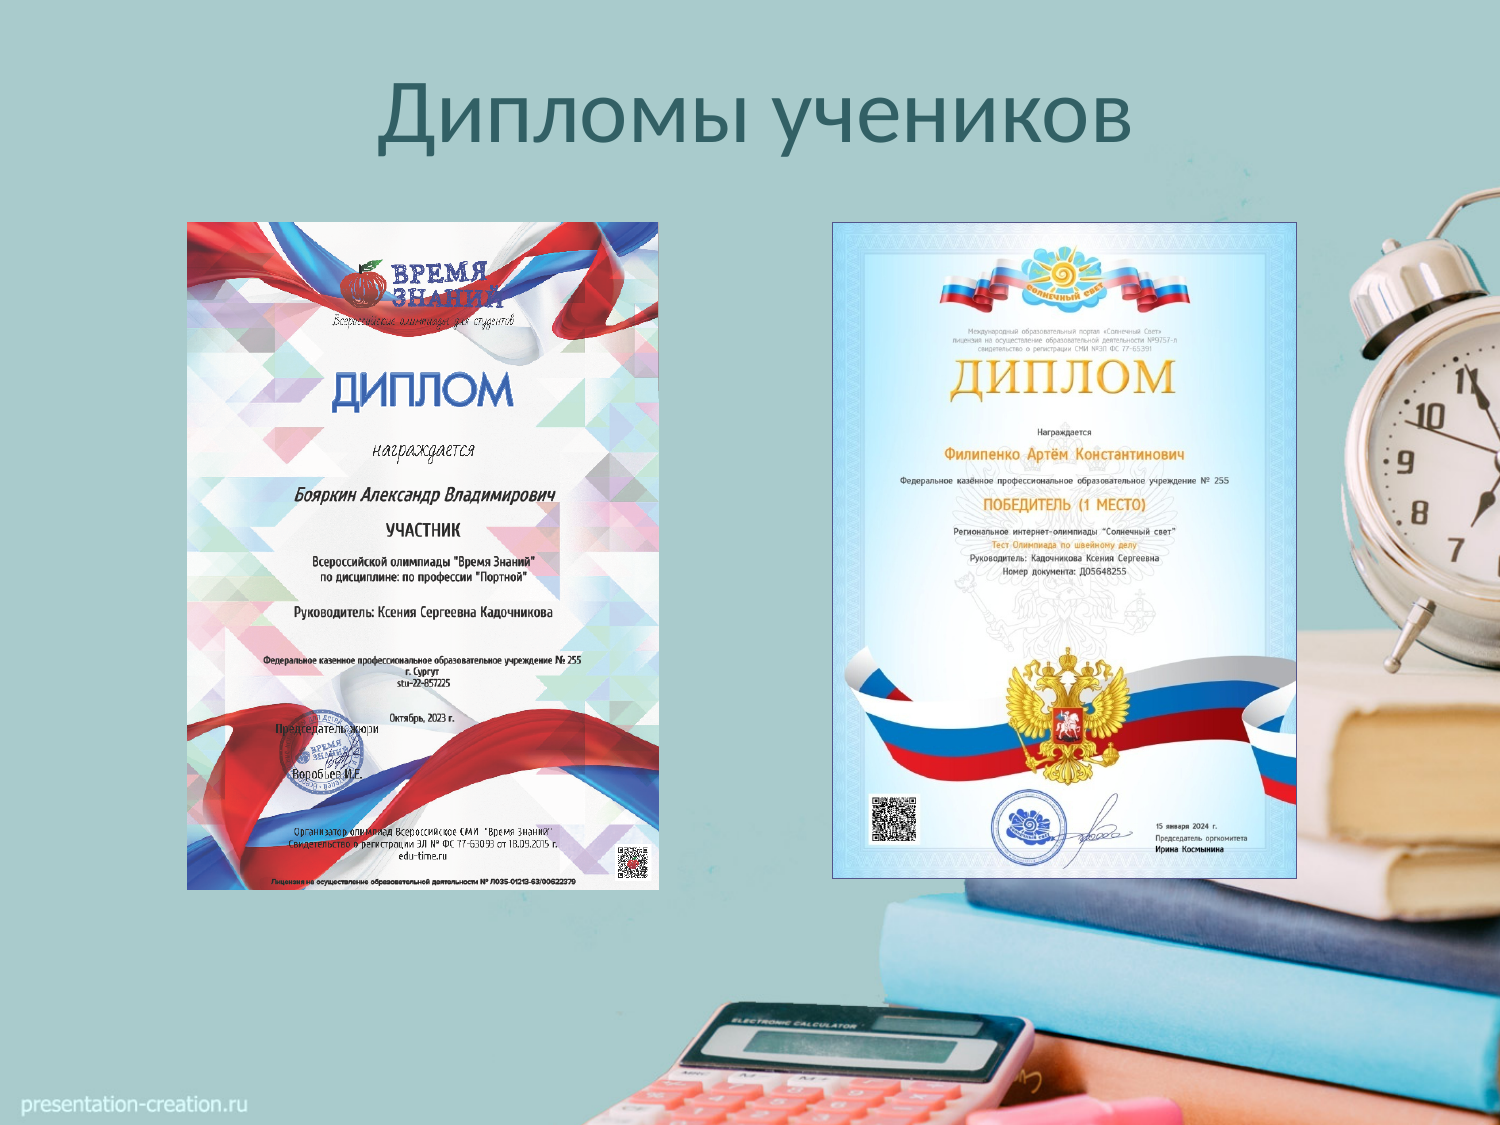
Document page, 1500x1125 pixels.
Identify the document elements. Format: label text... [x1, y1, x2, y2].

picture [0, 0, 1500, 1125]
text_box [187, 222, 659, 890]
title Дипломы учеников [41, 8, 1471, 204]
